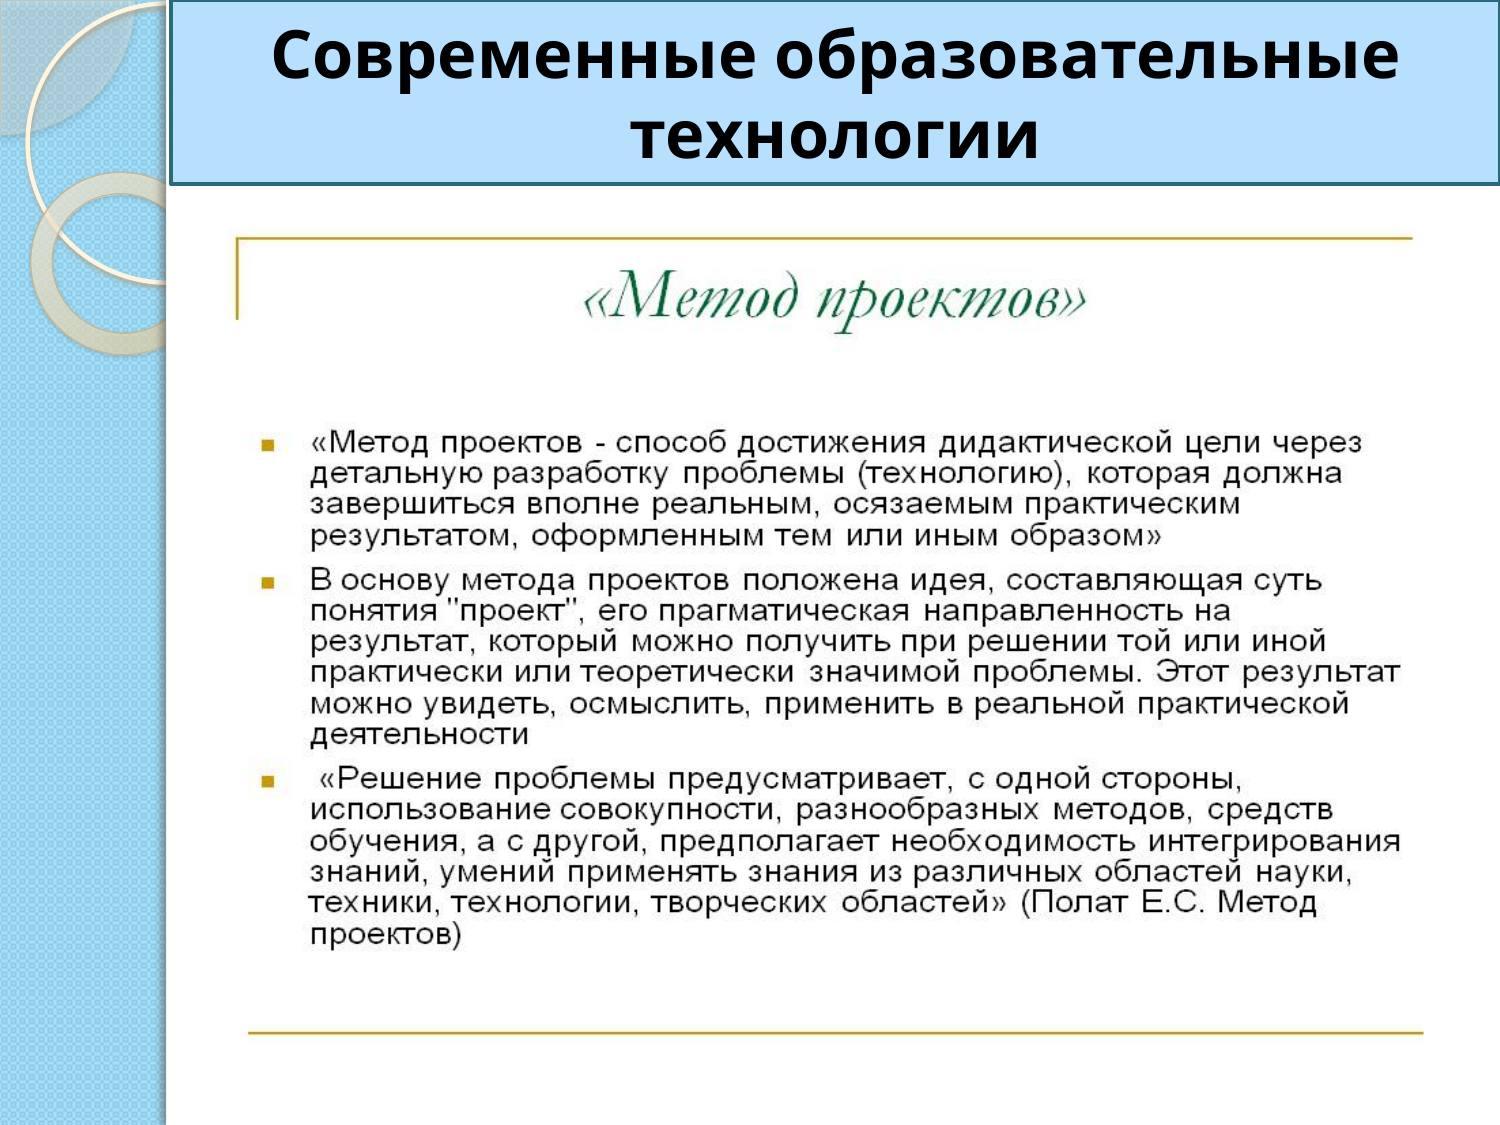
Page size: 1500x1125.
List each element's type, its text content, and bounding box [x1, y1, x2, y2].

text_box Современные образовательные технологии [169, 0, 1500, 186]
picture [182, 207, 1489, 1125]
